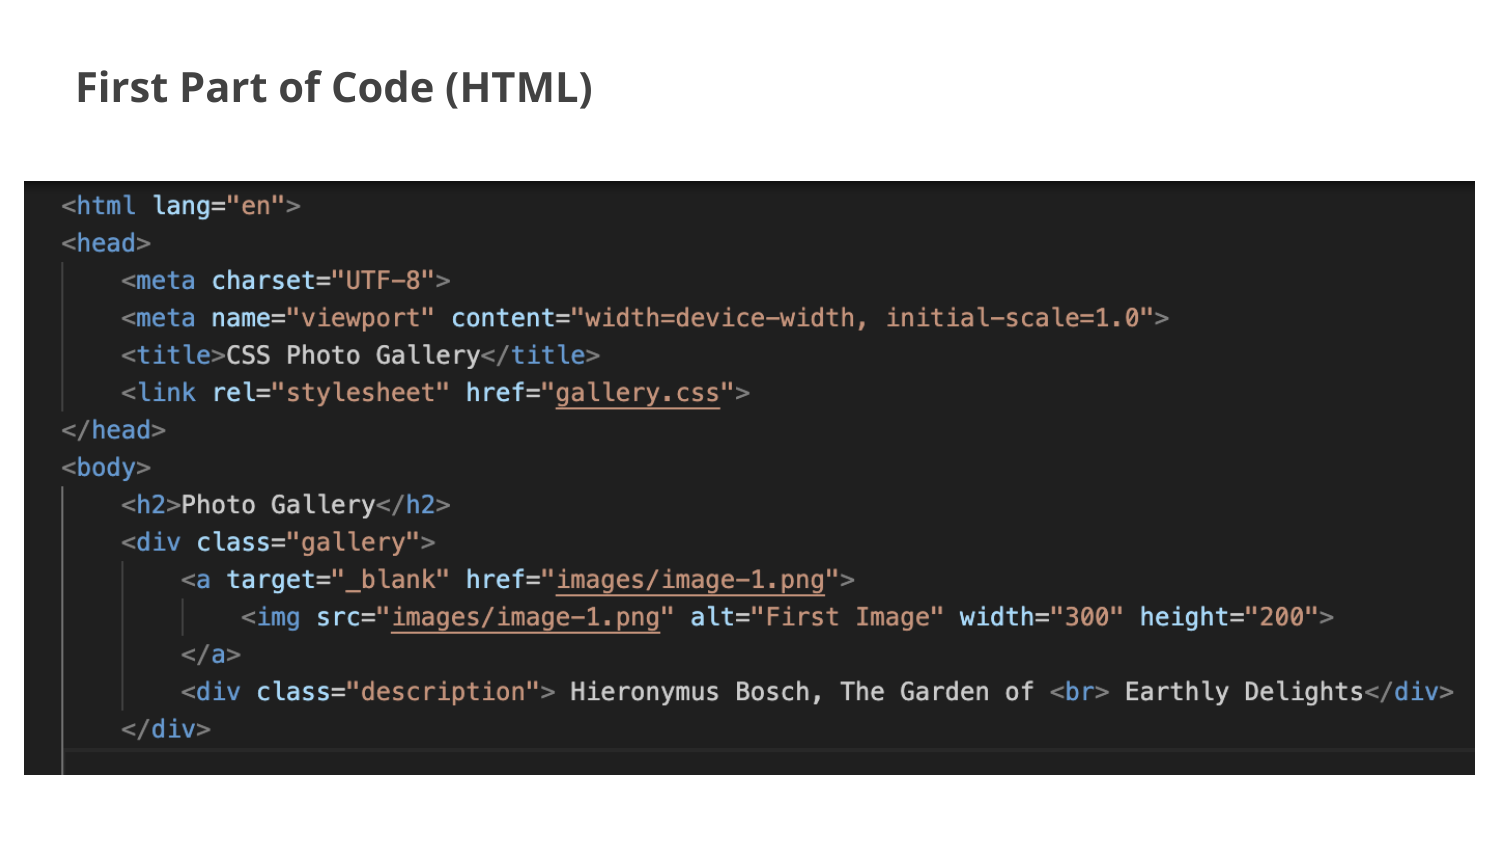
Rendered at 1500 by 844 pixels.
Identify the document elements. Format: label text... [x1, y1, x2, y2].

picture [24, 181, 1476, 775]
text_box First Part of Code (HTML) [59, 46, 609, 130]
